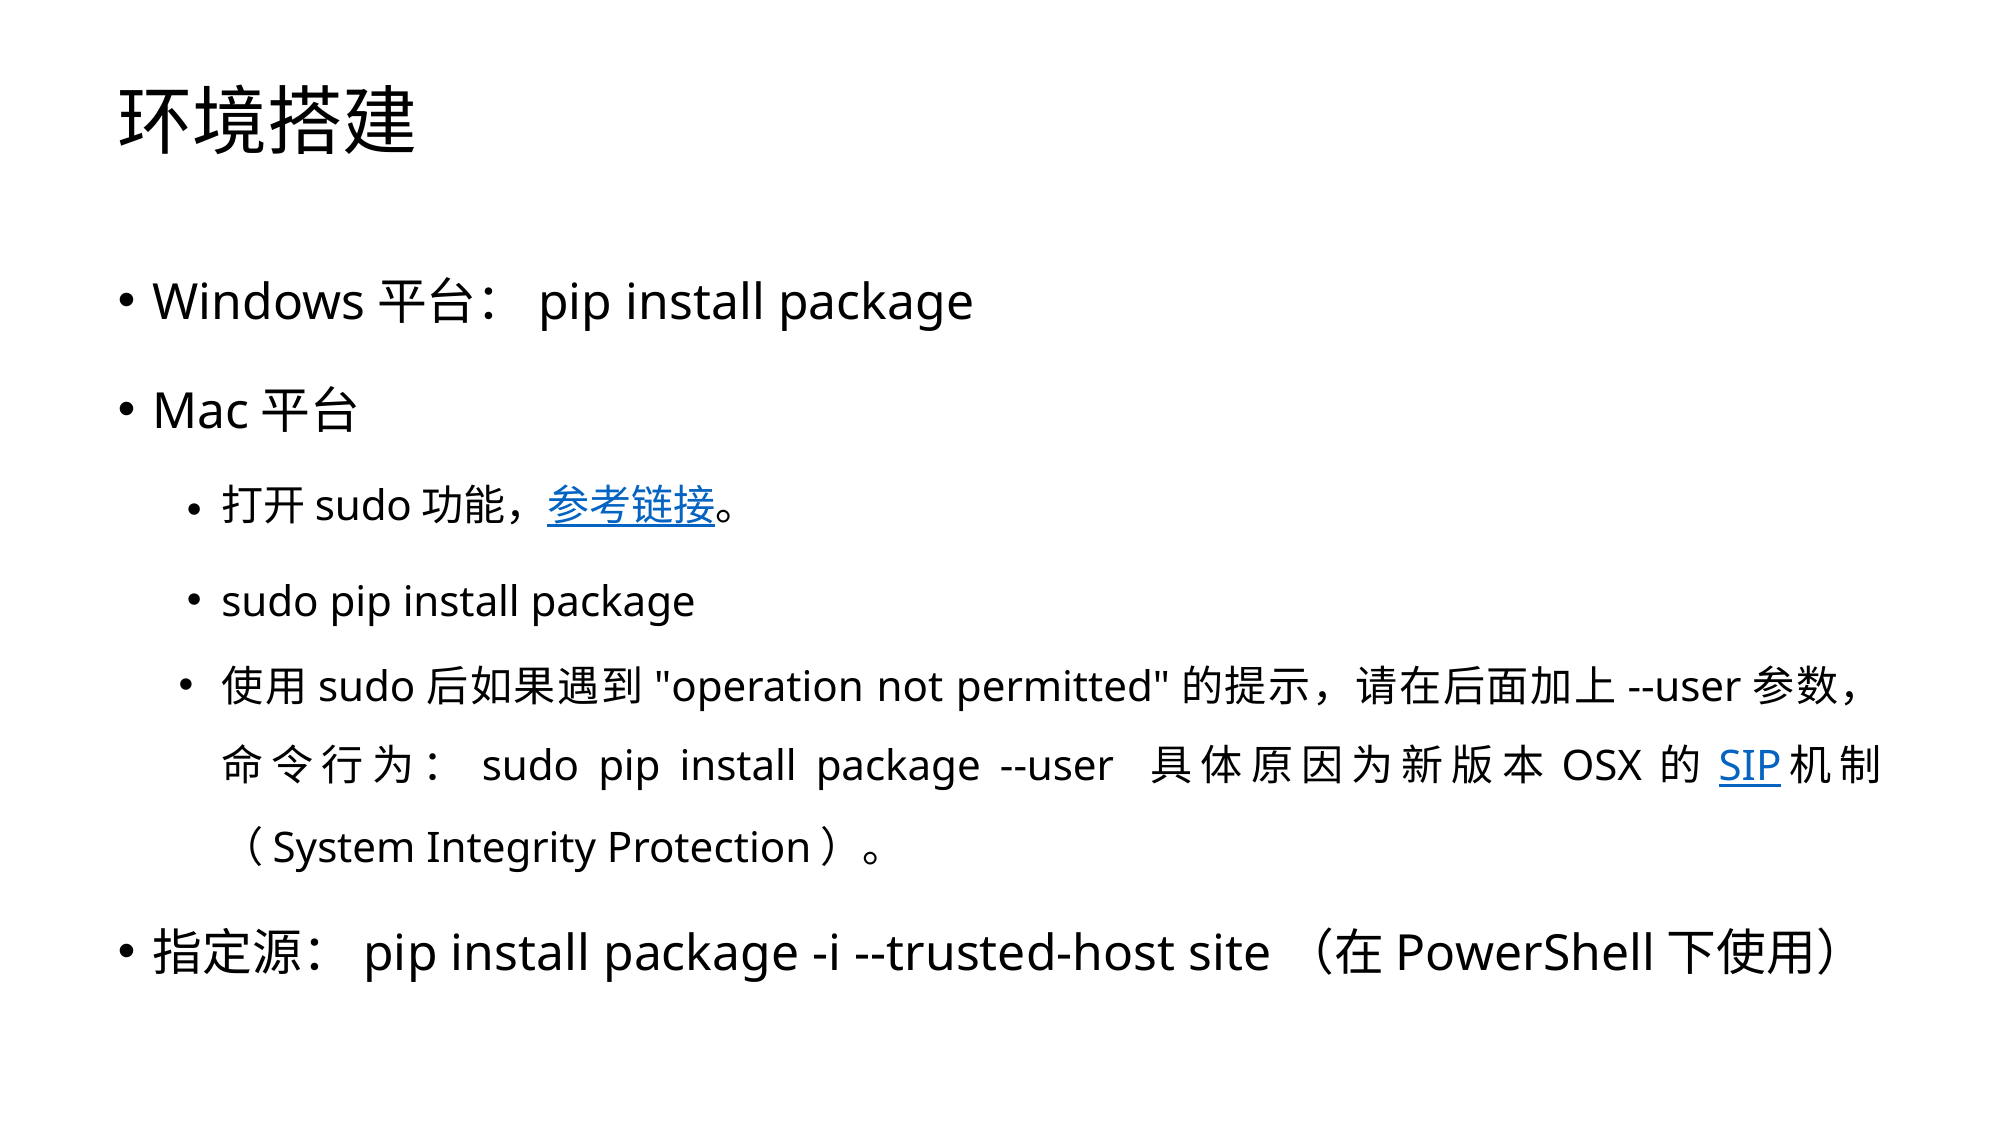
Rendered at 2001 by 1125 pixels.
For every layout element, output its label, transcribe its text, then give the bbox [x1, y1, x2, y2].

list Windows平台：pip install package Mac平台 打开sudo功能，参考链接。 sudo pip install package 使用sudo后如果遇到"operation not permitted"的提示，请在后面加上--user参数，命令行为：sudo pip install package --user 具体原因为新版本OSX的SIP机制（System Integrity Protection）。 指定源：pip install package -i --trusted-host site（在PowerShell下使用） [102, 232, 1897, 1083]
title 环境搭建 [102, 40, 1897, 209]
